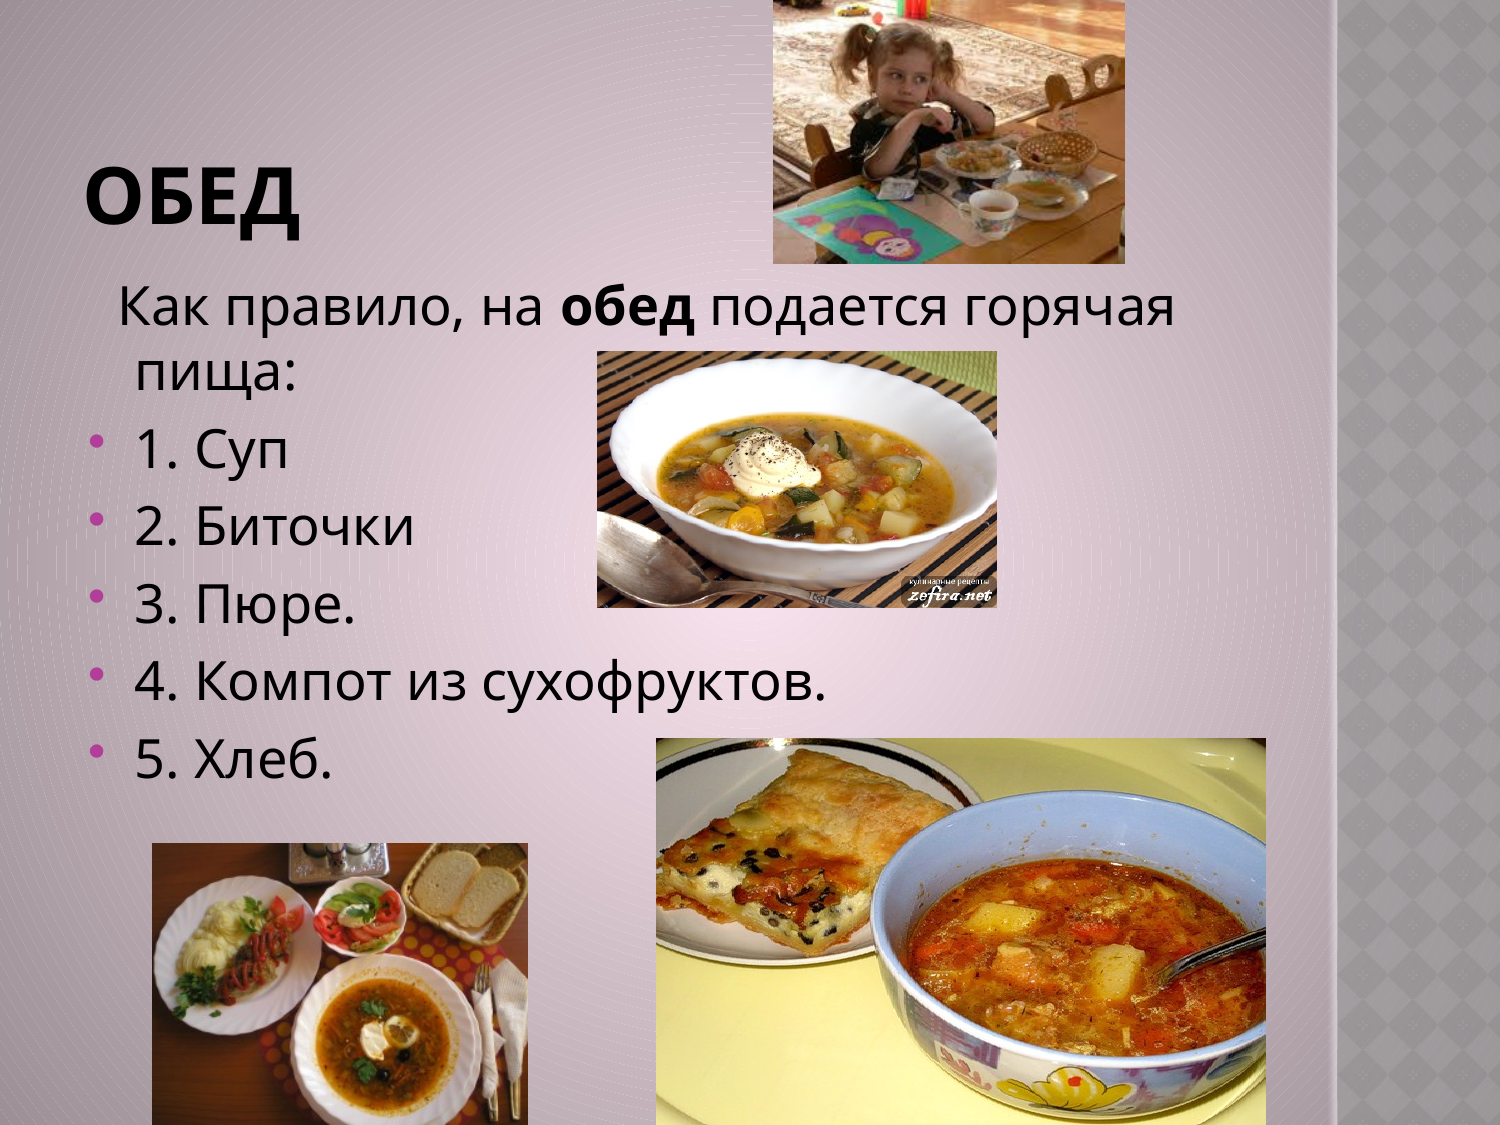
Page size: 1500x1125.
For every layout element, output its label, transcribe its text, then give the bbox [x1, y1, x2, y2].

list Как правило, на обед подается горячая пища: 1. Суп 2. Биточки 3. Пюре. 4. Компот из сухофруктов. 5. Хлеб. [74, 263, 1219, 1060]
picture [655, 737, 1266, 1125]
picture [597, 351, 997, 608]
title Обед [75, 52, 764, 241]
picture [772, 0, 1126, 264]
picture [151, 843, 528, 1125]
